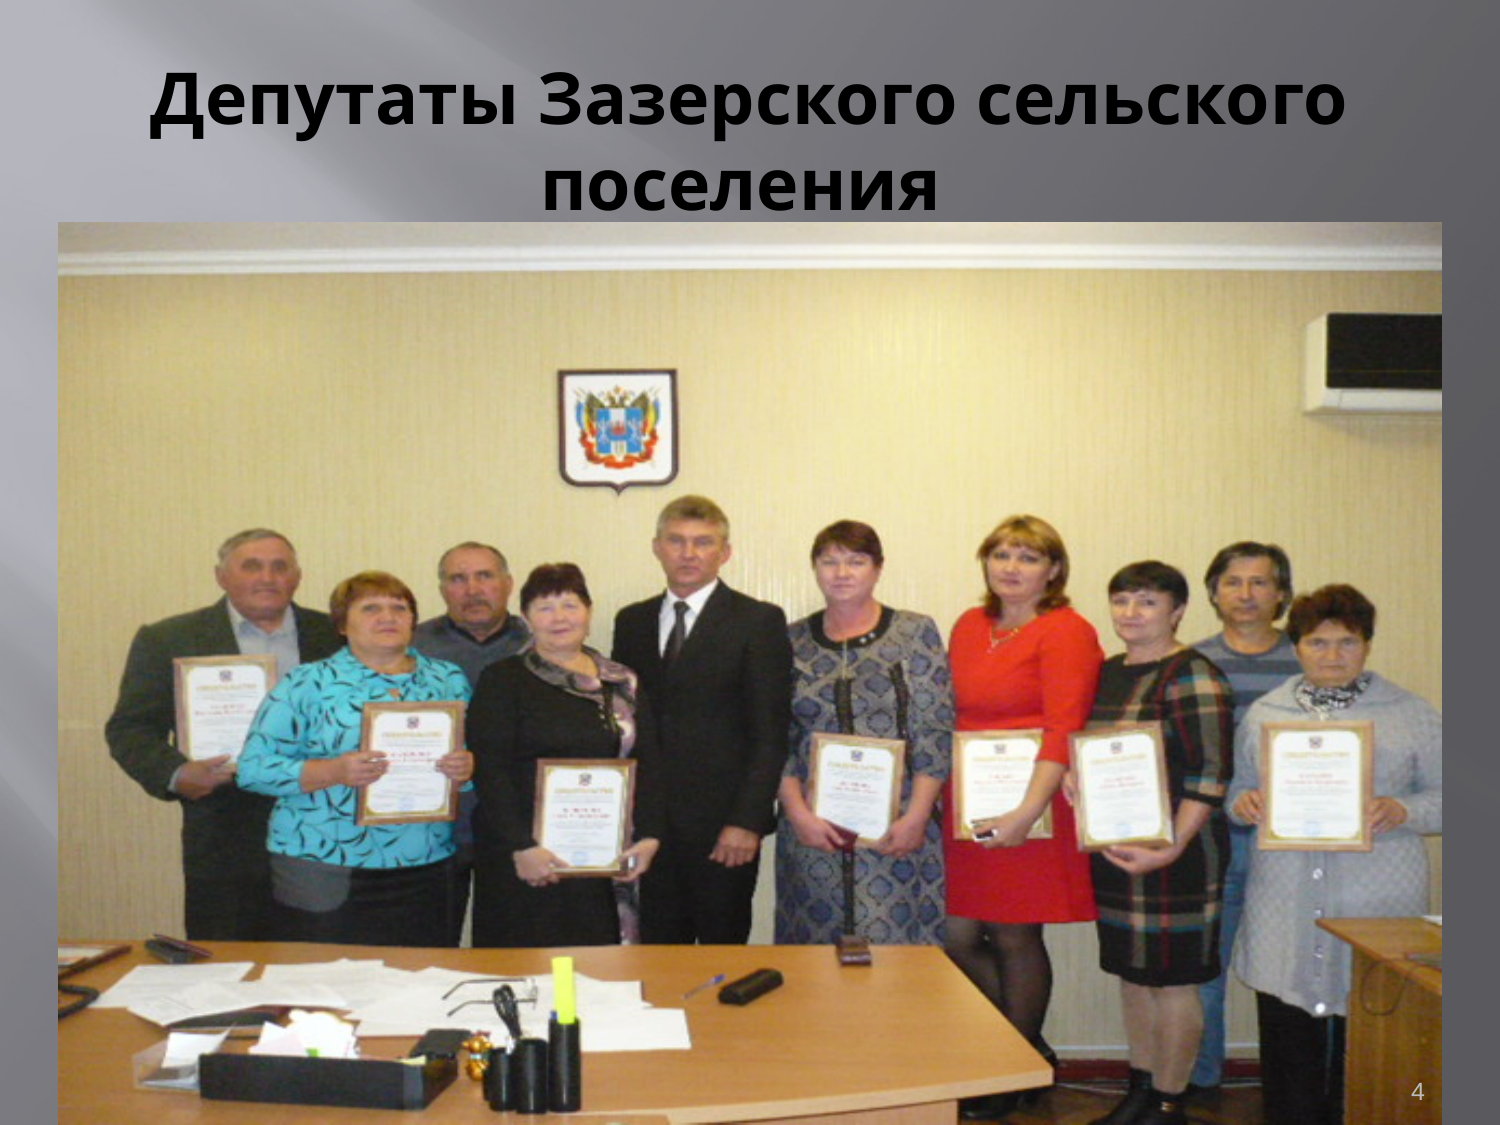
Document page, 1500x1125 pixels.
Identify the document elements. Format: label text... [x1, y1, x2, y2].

title Депутаты Зазерского сельского поселения [75, 45, 1425, 222]
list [58, 222, 1442, 1125]
